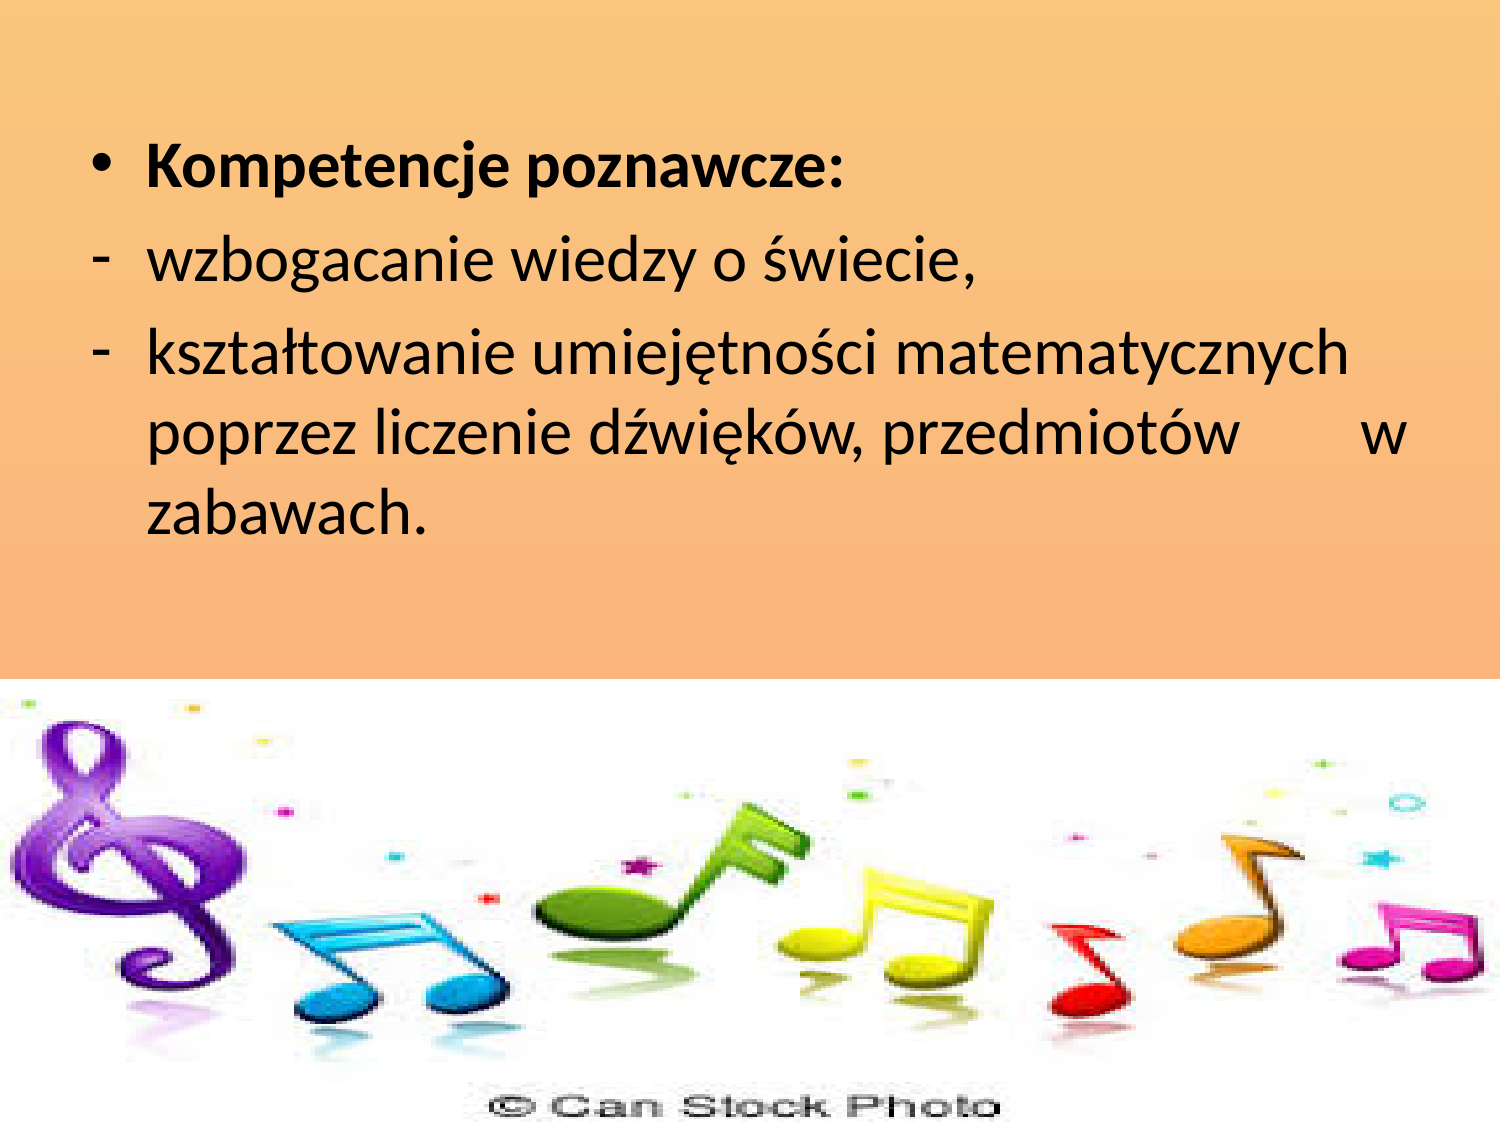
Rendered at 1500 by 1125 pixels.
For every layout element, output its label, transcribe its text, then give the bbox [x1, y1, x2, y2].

list Kompetencje poznawcze: wzbogacanie wiedzy o świecie, kształtowanie umiejętności matematycznych poprzez liczenie dźwięków, przedmiotów w zabawach. [75, 113, 1425, 678]
picture [0, 679, 1500, 1125]
